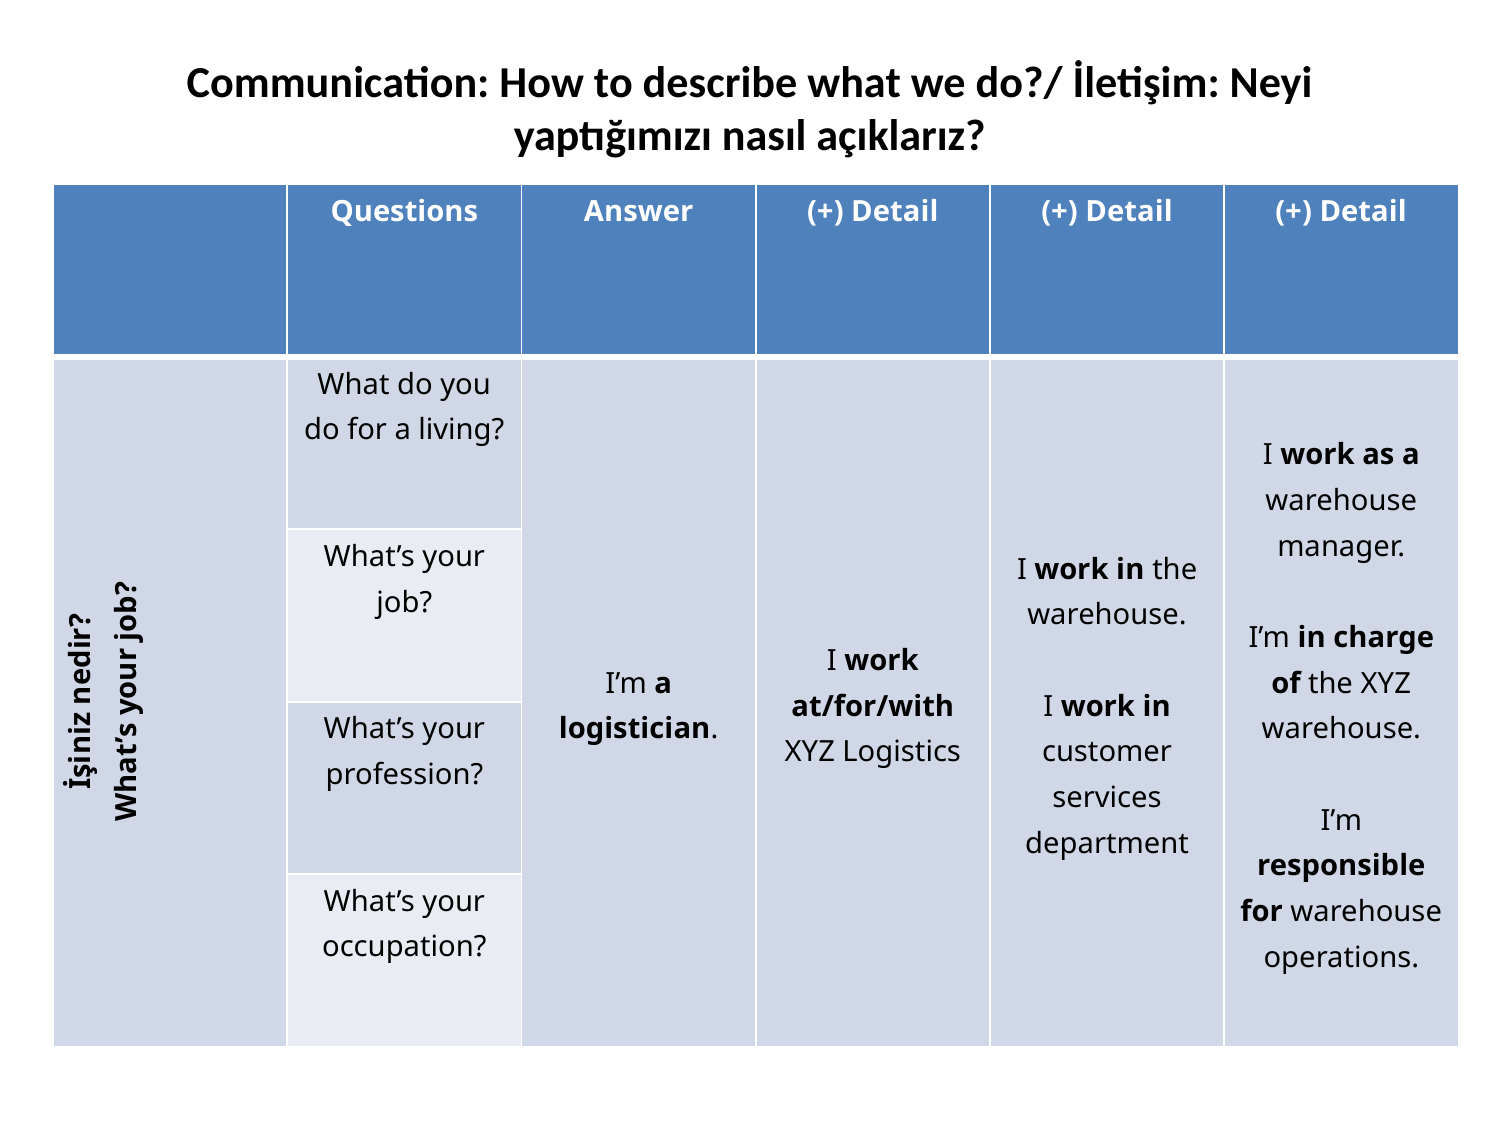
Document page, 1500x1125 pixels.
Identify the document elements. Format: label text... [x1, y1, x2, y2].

table_header Questions [288, 185, 521, 354]
table_cell I work at/for/with XYZ Logistics [757, 360, 989, 1046]
title Communication: How to describe what we do?/ İletişim: Neyi yaptığımızı nasıl açıklarız? [75, 45, 1425, 184]
table_cell What’s your occupation? [288, 875, 521, 1046]
table_header (+) Detail [757, 185, 989, 354]
table_cell What’s your job? [288, 530, 521, 701]
table_cell What do you do for a living? [288, 360, 521, 528]
table_header Answer [522, 185, 755, 354]
table_cell İşiniz nedir? What’s your job? [54, 360, 286, 1046]
table_header [54, 185, 286, 354]
table_cell I’m a logistician. [522, 360, 755, 1046]
table_cell I work in the warehouse. I work in customer services department [991, 360, 1223, 1046]
table_cell What’s your profession? [288, 703, 521, 873]
table_cell I work as a warehouse manager. I’m in charge of the XYZ warehouse. I’m responsible for warehouse operations. [1225, 360, 1458, 1046]
table_header (+) Detail [1225, 185, 1458, 354]
table_header (+) Detail [991, 185, 1223, 354]
